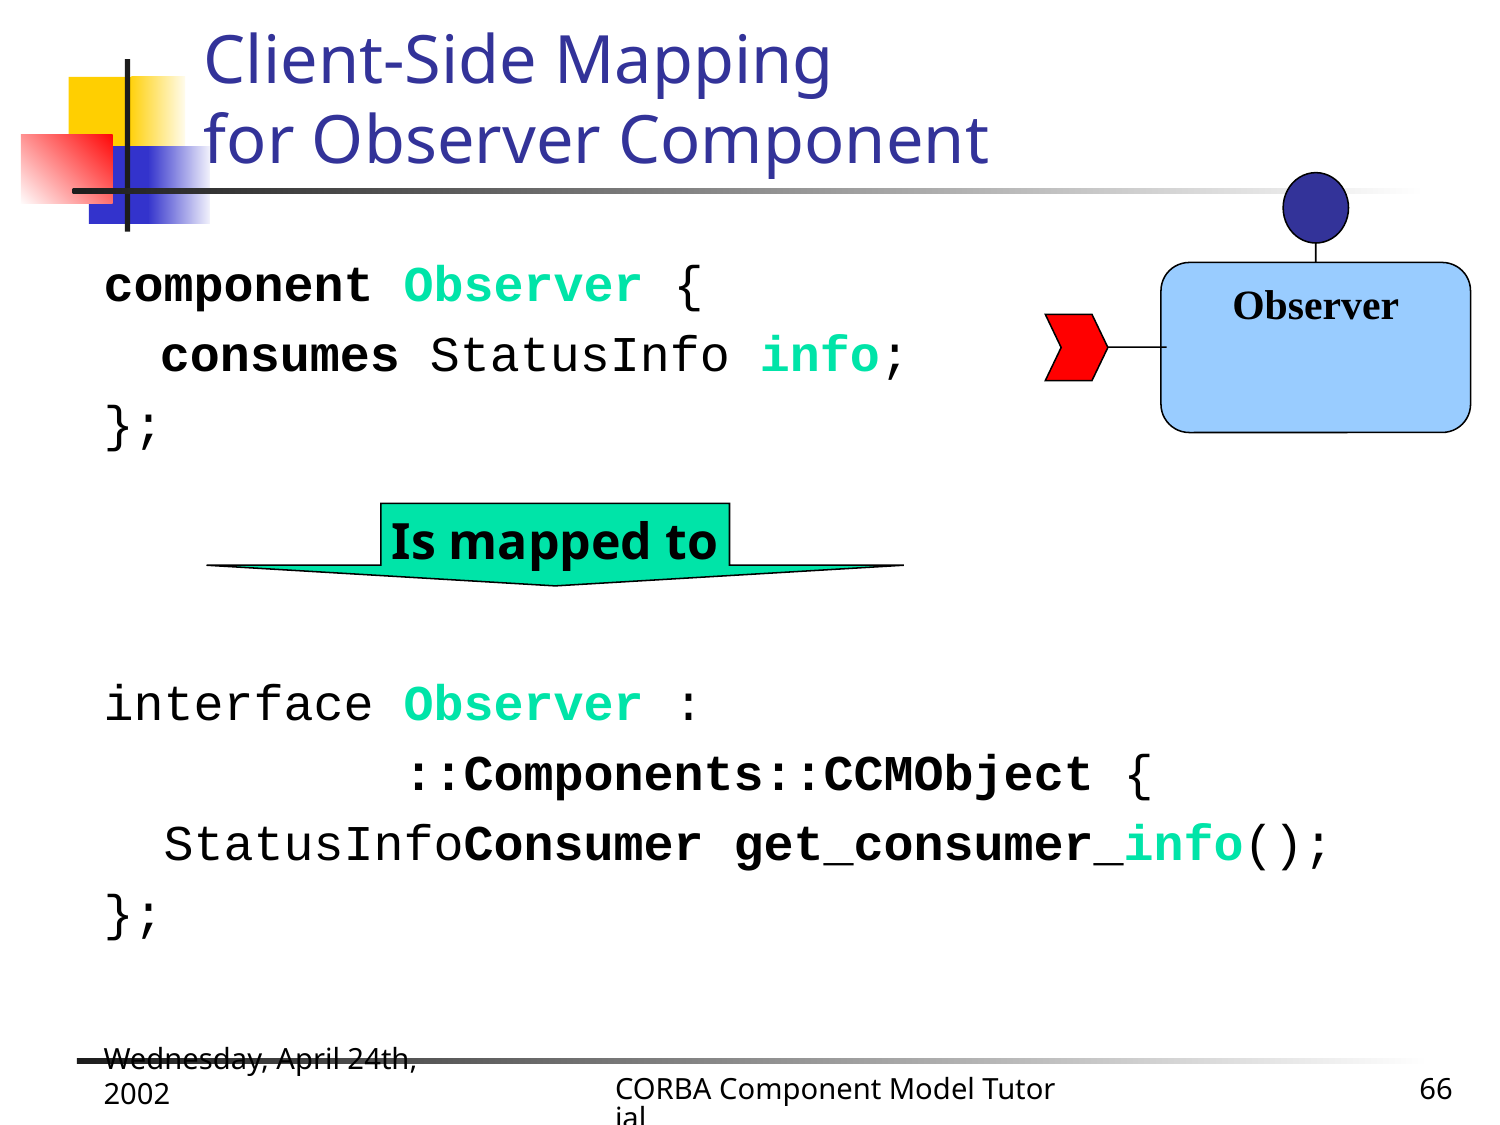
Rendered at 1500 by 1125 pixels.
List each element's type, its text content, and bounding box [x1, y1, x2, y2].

footer CORBA Component Model Tutorial [599, 1042, 1076, 1118]
list component Observer { consumes StatusInfo info; }; interface Observer : ::Components::CCMObject { StatusInfoConsumer get_consumer_info(); }; [88, 243, 1470, 1036]
title Client-Side Mapping for Observer Component [188, 30, 1468, 185]
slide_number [88, 1042, 504, 1118]
text_box Is mapped to [206, 503, 904, 586]
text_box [1045, 172, 1471, 433]
slide_number 66 [1154, 1042, 1468, 1118]
